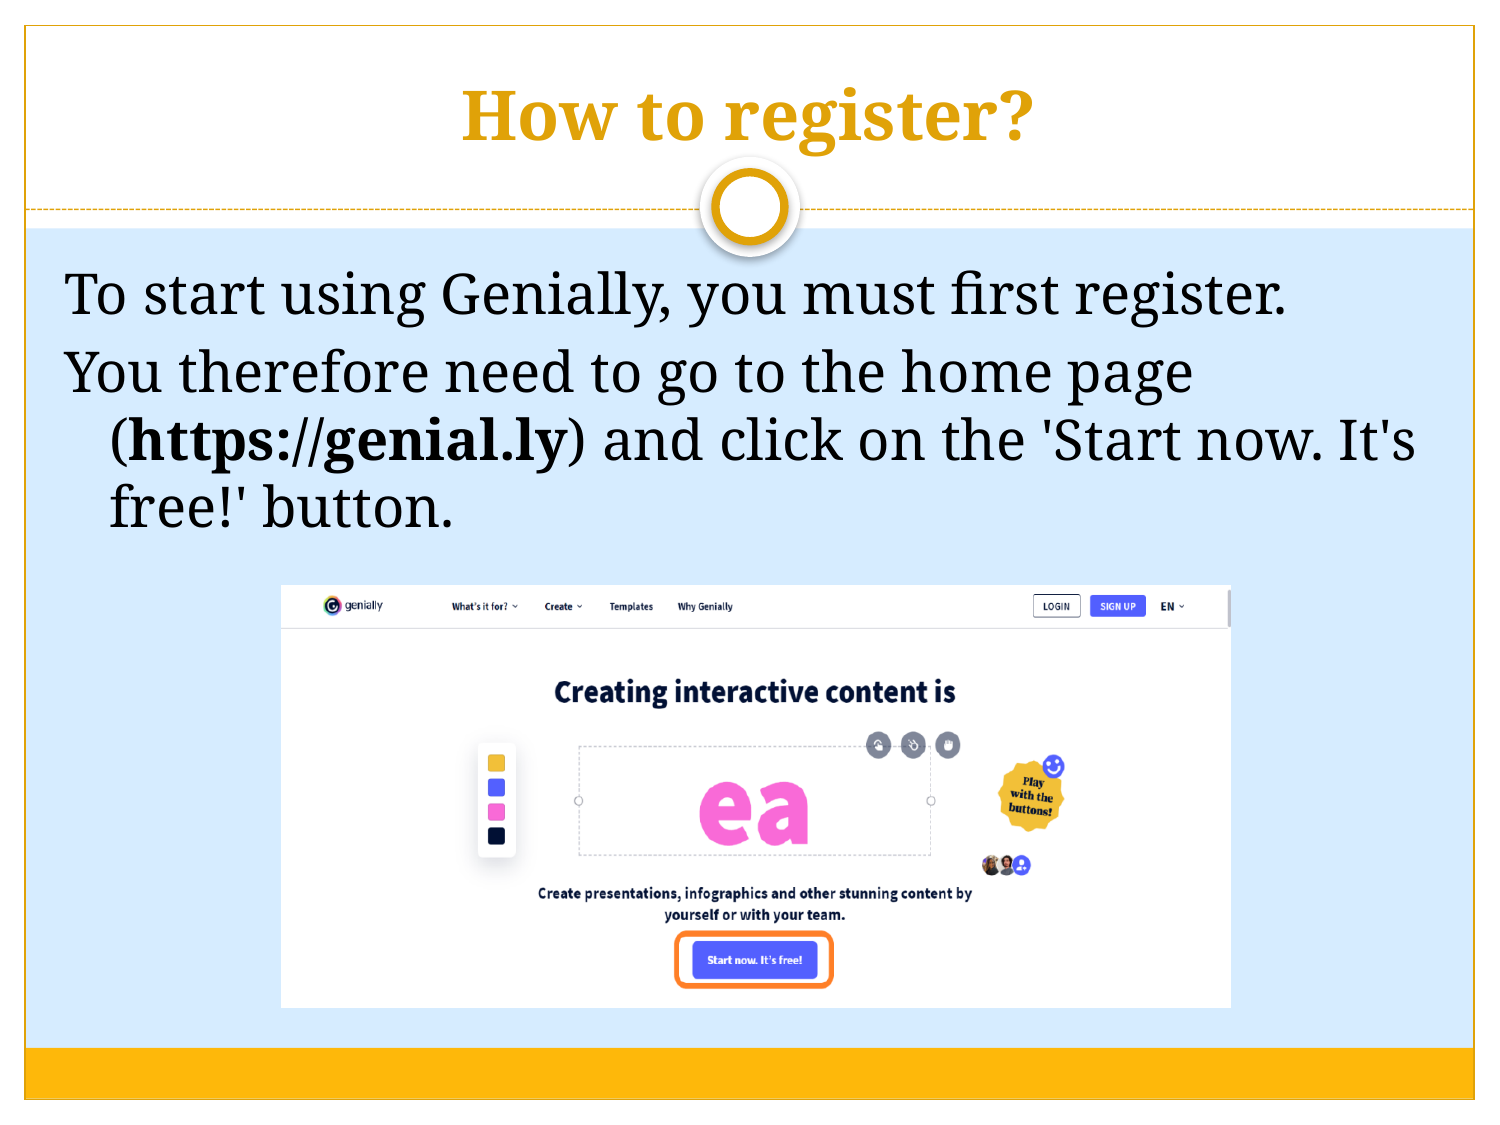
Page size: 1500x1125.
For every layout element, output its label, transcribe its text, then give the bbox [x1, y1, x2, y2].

title How to register? [49, 37, 1450, 162]
list To start using Genially, you must first register. You therefore need to go to the home page (https://genial.ly) and click on the 'Start now. It's free!' button. [49, 250, 1445, 1001]
picture [280, 585, 1231, 1008]
